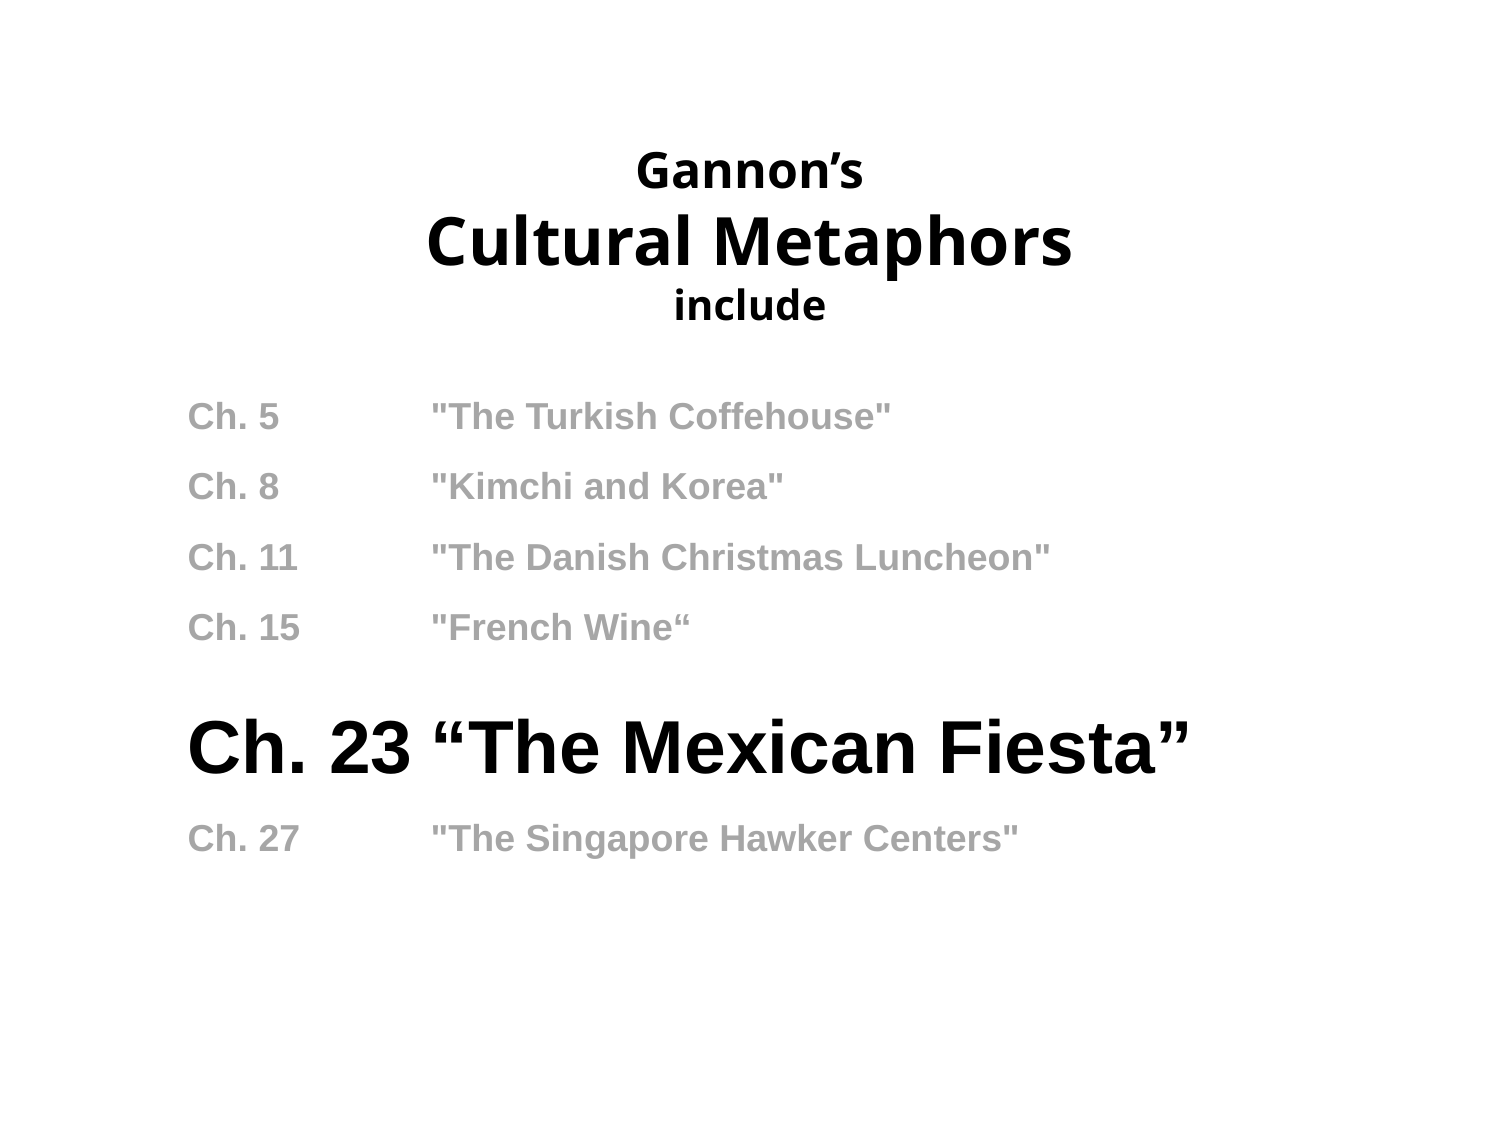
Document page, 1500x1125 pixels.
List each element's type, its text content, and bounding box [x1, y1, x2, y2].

list Ch. 5 "The Turkish Coffehouse" Ch. 8 "Kimchi and Korea" Ch. 11 "The Danish Christmas Luncheon" Ch. 15 "French Wine“ Ch. 23 “The Mexican Fiesta” Ch. 27 "The Singapore Hawker Centers" [172, 365, 1336, 1020]
title Gannon’s Cultural Metaphors include [74, 139, 1426, 328]
